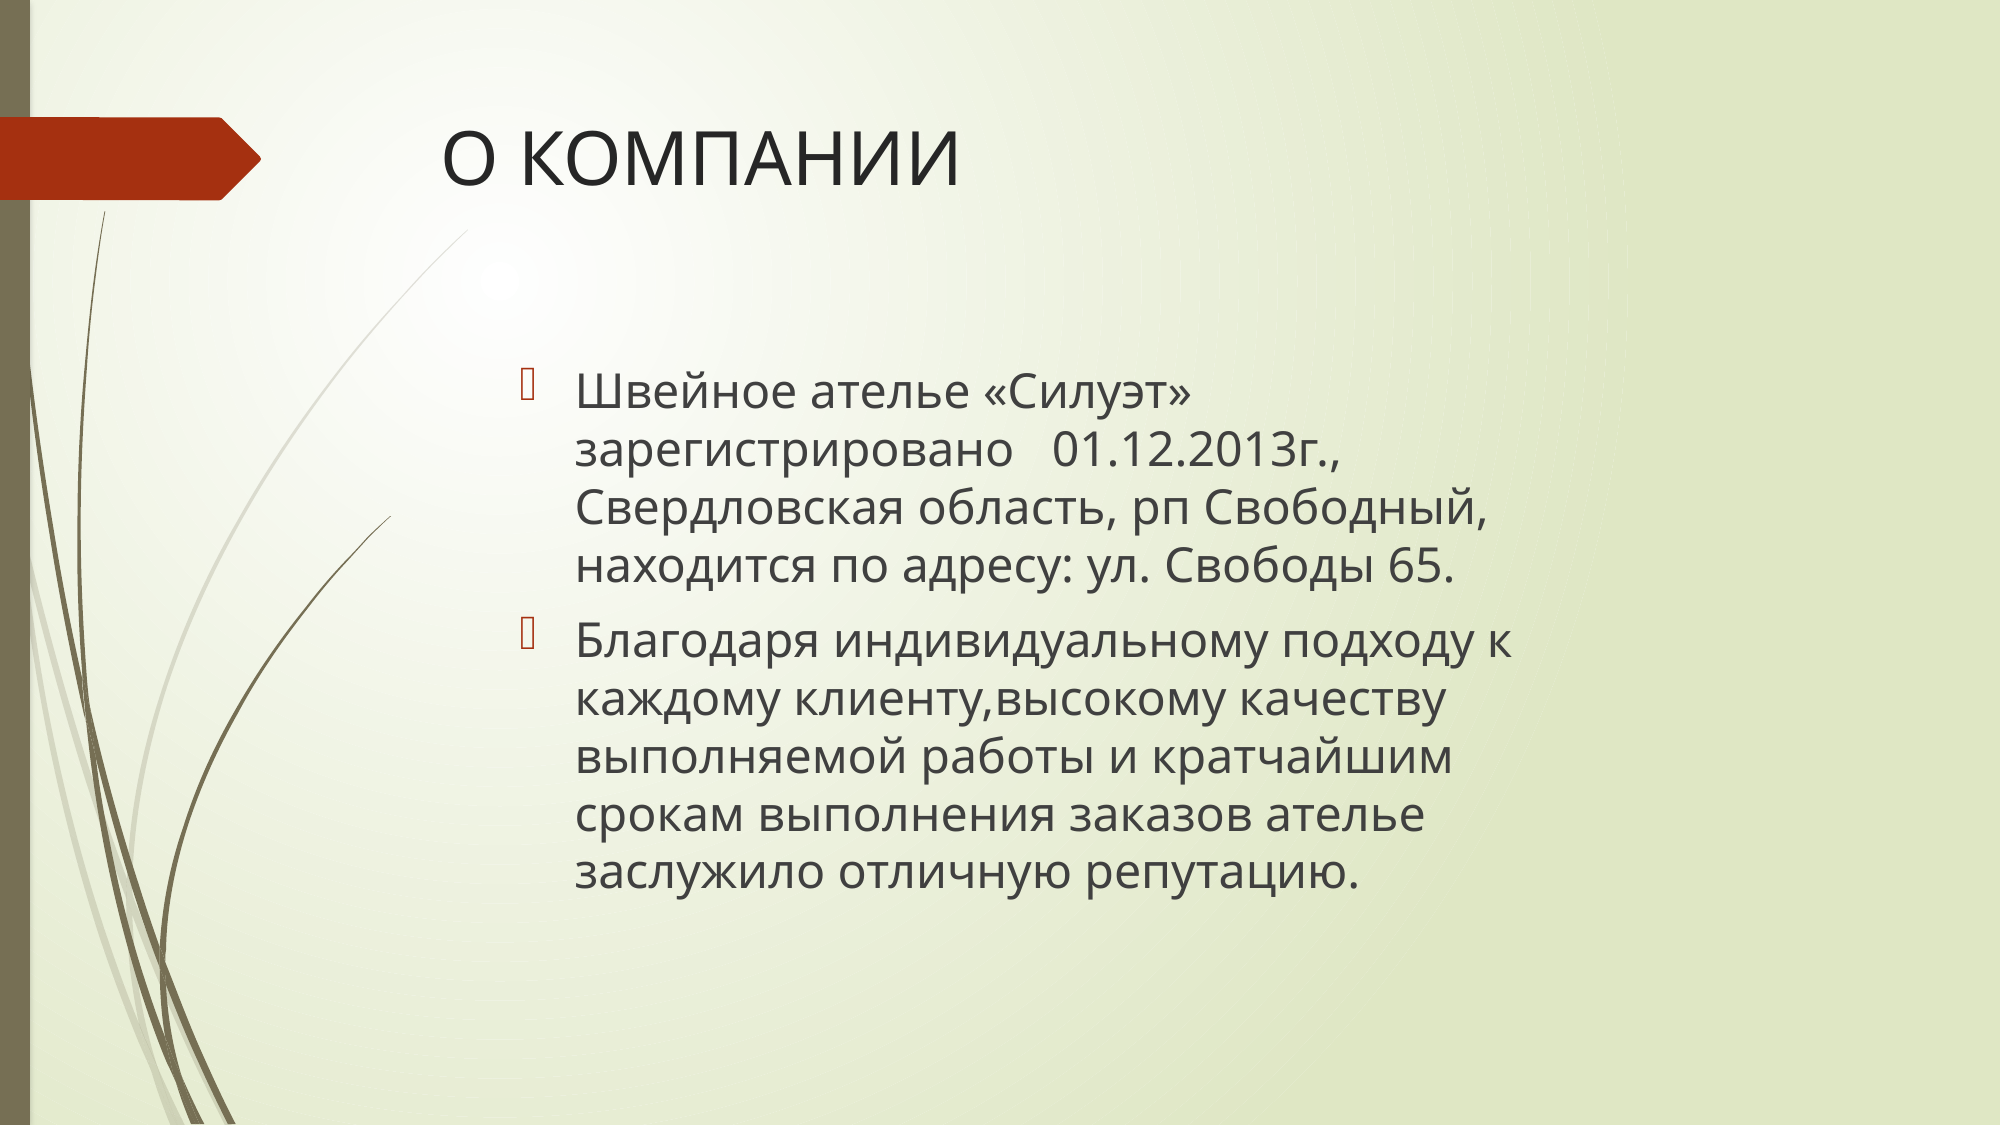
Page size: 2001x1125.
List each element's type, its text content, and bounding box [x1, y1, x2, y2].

list Швейное ателье «Силуэт» зарегистрировано 01.12.2013г., Свердловская область, рп Свободный, находится по адресу: ул. Свободы 65. Благодаря индивидуальному подходу к каждому клиенту,высокому качеству выполняемой работы и кратчайшим срокам выполнения заказов ателье заслужило отличную репутацию. [504, 352, 1549, 990]
title О КОМПАНИИ [425, 102, 1888, 313]
